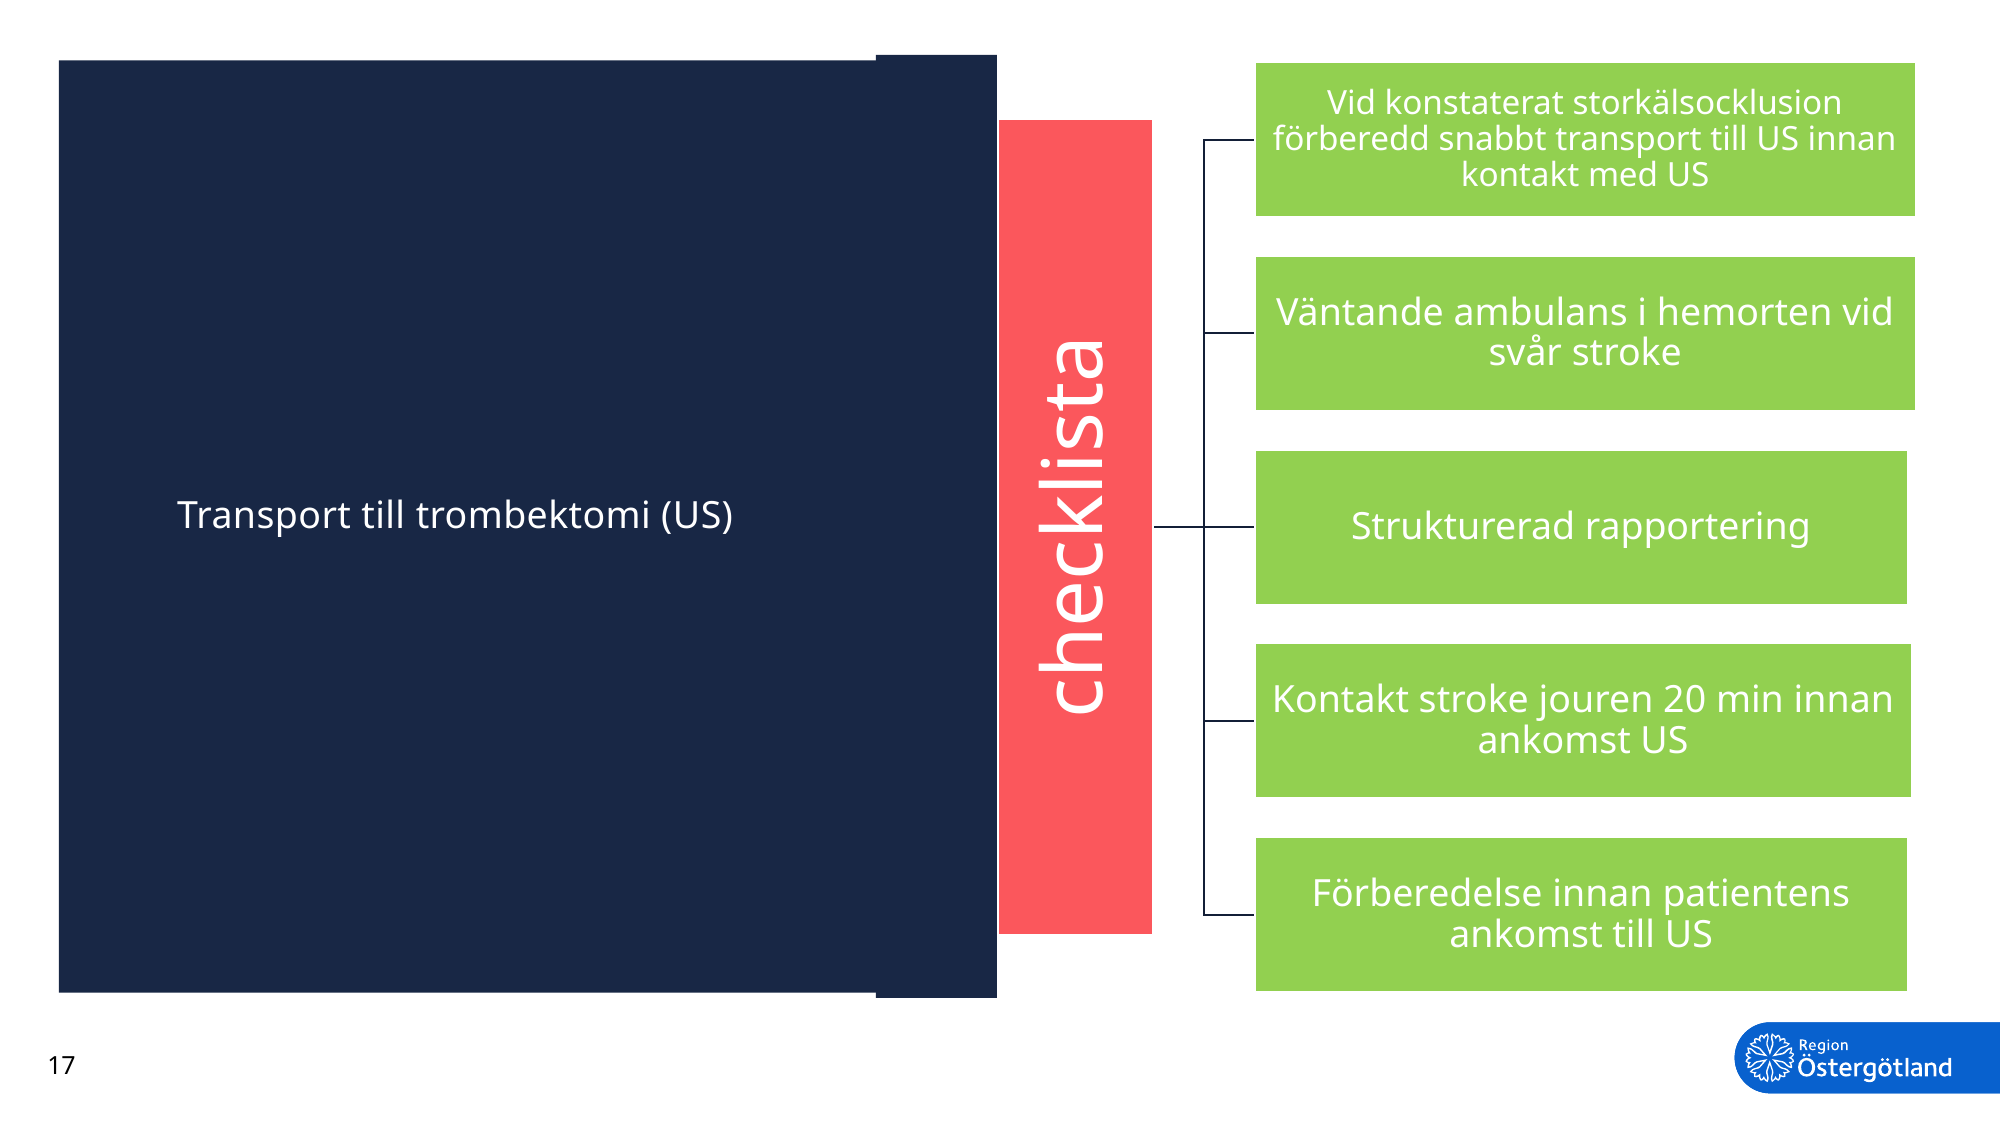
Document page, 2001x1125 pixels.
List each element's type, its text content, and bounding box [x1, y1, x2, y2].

picture [943, 61, 1971, 993]
list Transport till trombektomi (US) [177, 177, 874, 874]
slide_number 17 [47, 1042, 107, 1085]
